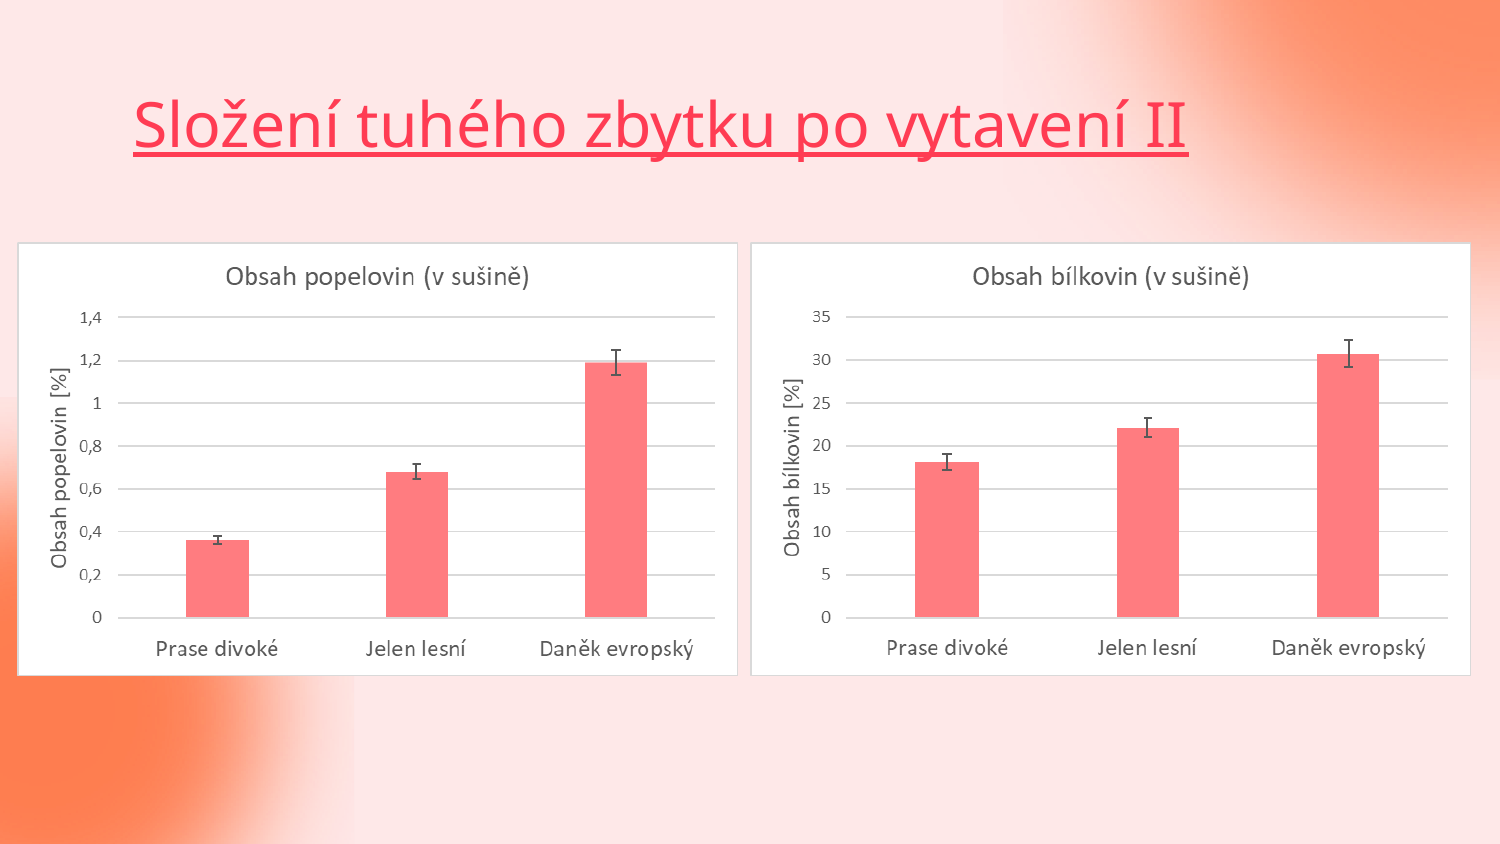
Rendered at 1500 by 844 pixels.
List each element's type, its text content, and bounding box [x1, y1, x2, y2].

picture [16, 242, 738, 677]
picture [749, 242, 1471, 677]
title Složení tuhého zbytku po vytavení II [118, 75, 1421, 170]
